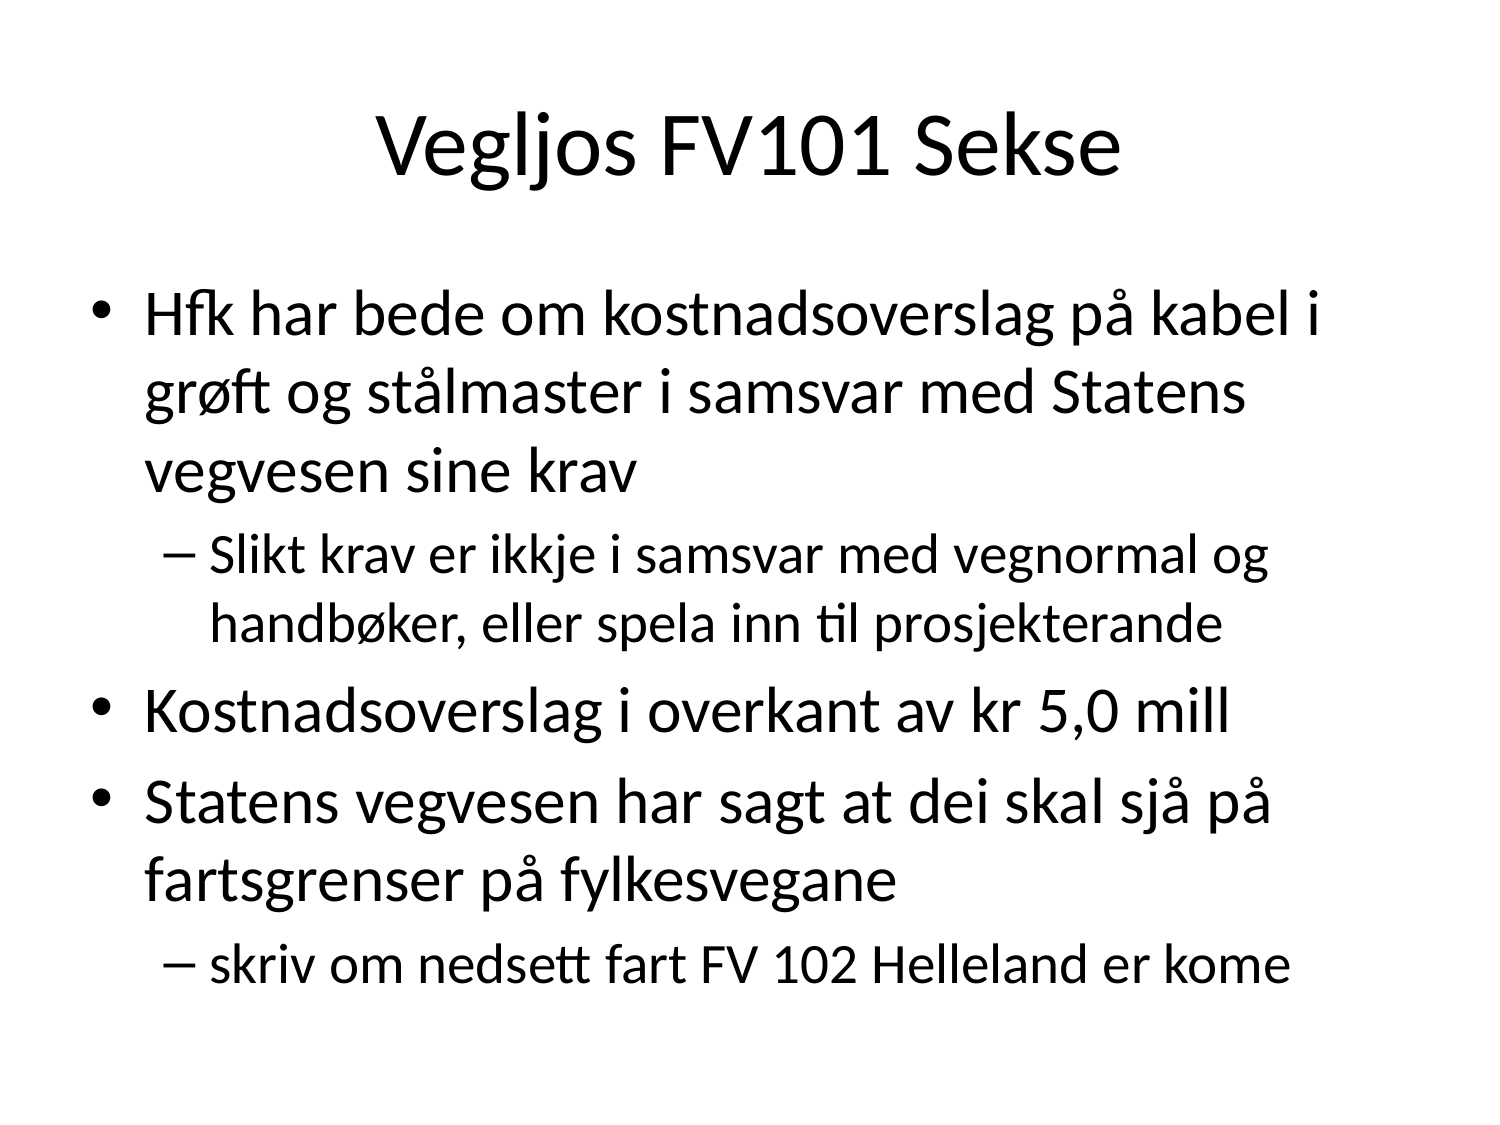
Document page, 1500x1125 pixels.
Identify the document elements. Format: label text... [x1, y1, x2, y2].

list Hfk har bede om kostnadsoverslag på kabel i grøft og stålmaster i samsvar med Statens vegvesen sine krav Slikt krav er ikkje i samsvar med vegnormal og handbøker, eller spela inn til prosjekterande Kostnadsoverslag i overkant av kr 5,0 mill Statens vegvesen har sagt at dei skal sjå på fartsgrenser på fylkesvegane skriv om nedsett fart FV 102 Helleland er kome [75, 262, 1425, 1005]
title Vegljos FV101 Sekse [75, 45, 1425, 233]
